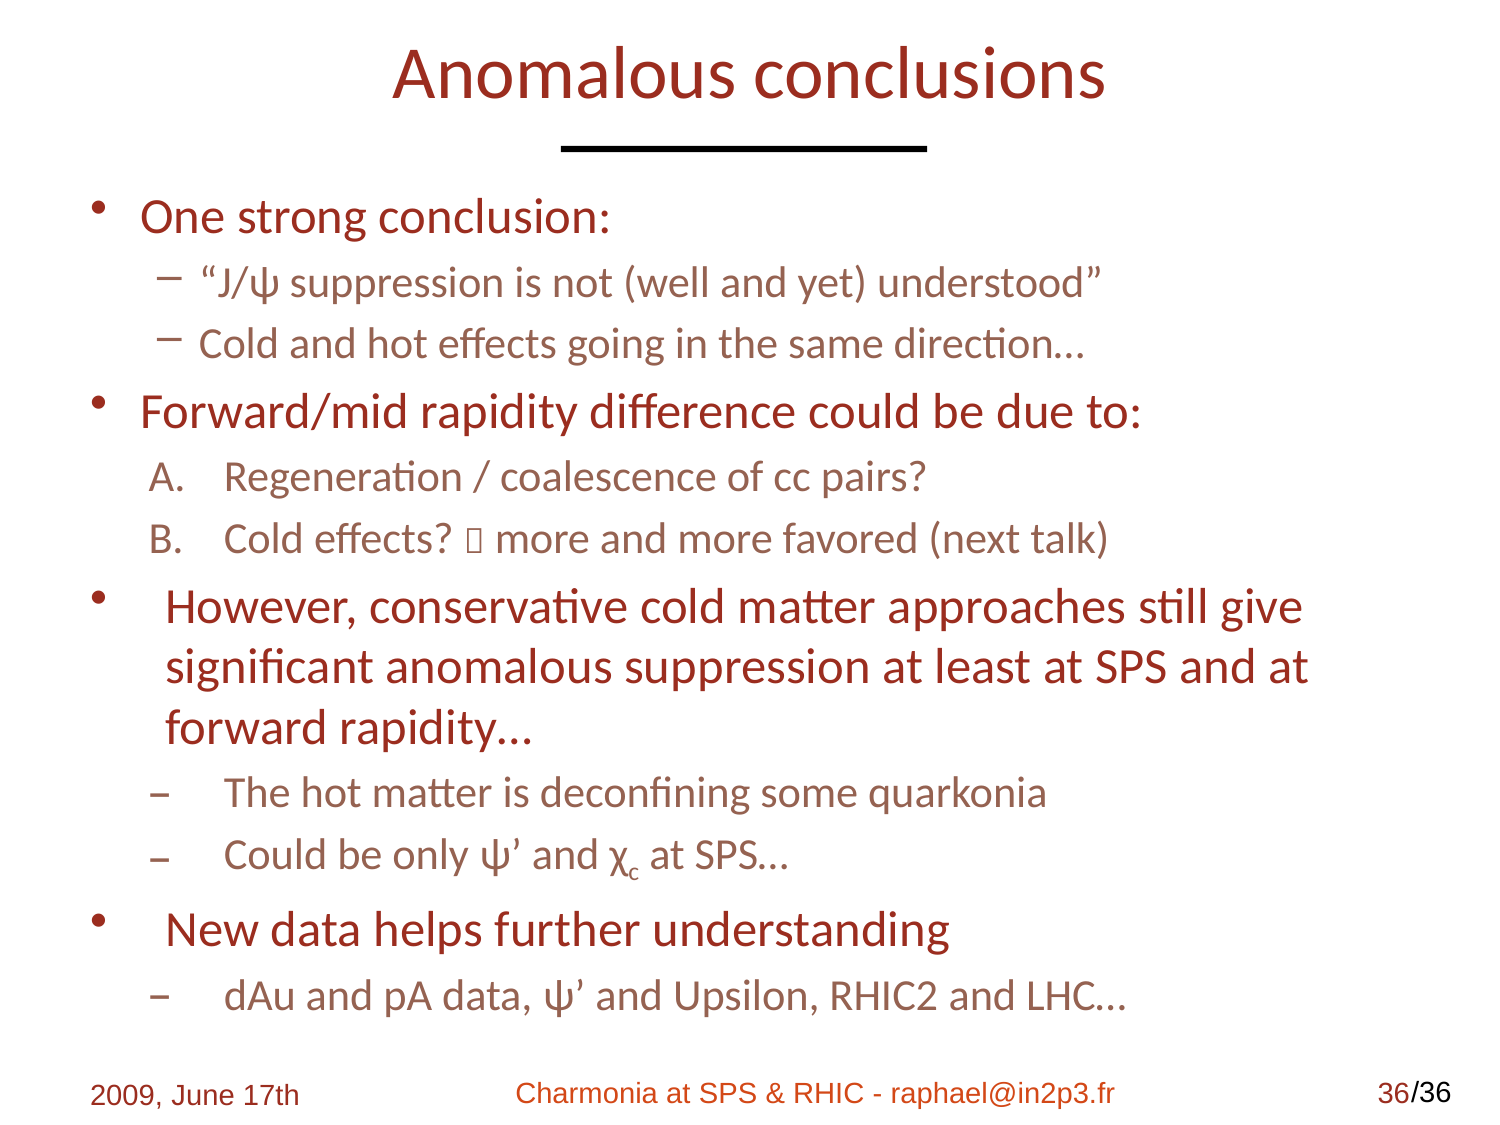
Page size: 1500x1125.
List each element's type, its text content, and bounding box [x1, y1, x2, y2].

footer Charmonia at SPS & RHIC - raphael@in2p3.fr [374, 1066, 1257, 1125]
title Anomalous conclusions [74, 0, 1426, 138]
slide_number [74, 1068, 374, 1114]
list One strong conclusion: “J/ψ suppression is not (well and yet) understood” Cold and hot effects going in the same direction… Forward/mid rapidity difference could be due to: Regeneration / coalescence of cc pairs? Cold effects?  more and more favored (next talk) However, conservative cold matter approaches still give significant anomalous suppression at least at SPS and at forward rapidity… The hot matter is deconfining some quarkonia Could be only ψ’ and χc at SPS… New data helps further understanding dAu and pA data, ψ’ and Upsilon, RHIC2 and LHC… [74, 175, 1426, 1044]
slide_number 36 [1074, 1066, 1426, 1111]
